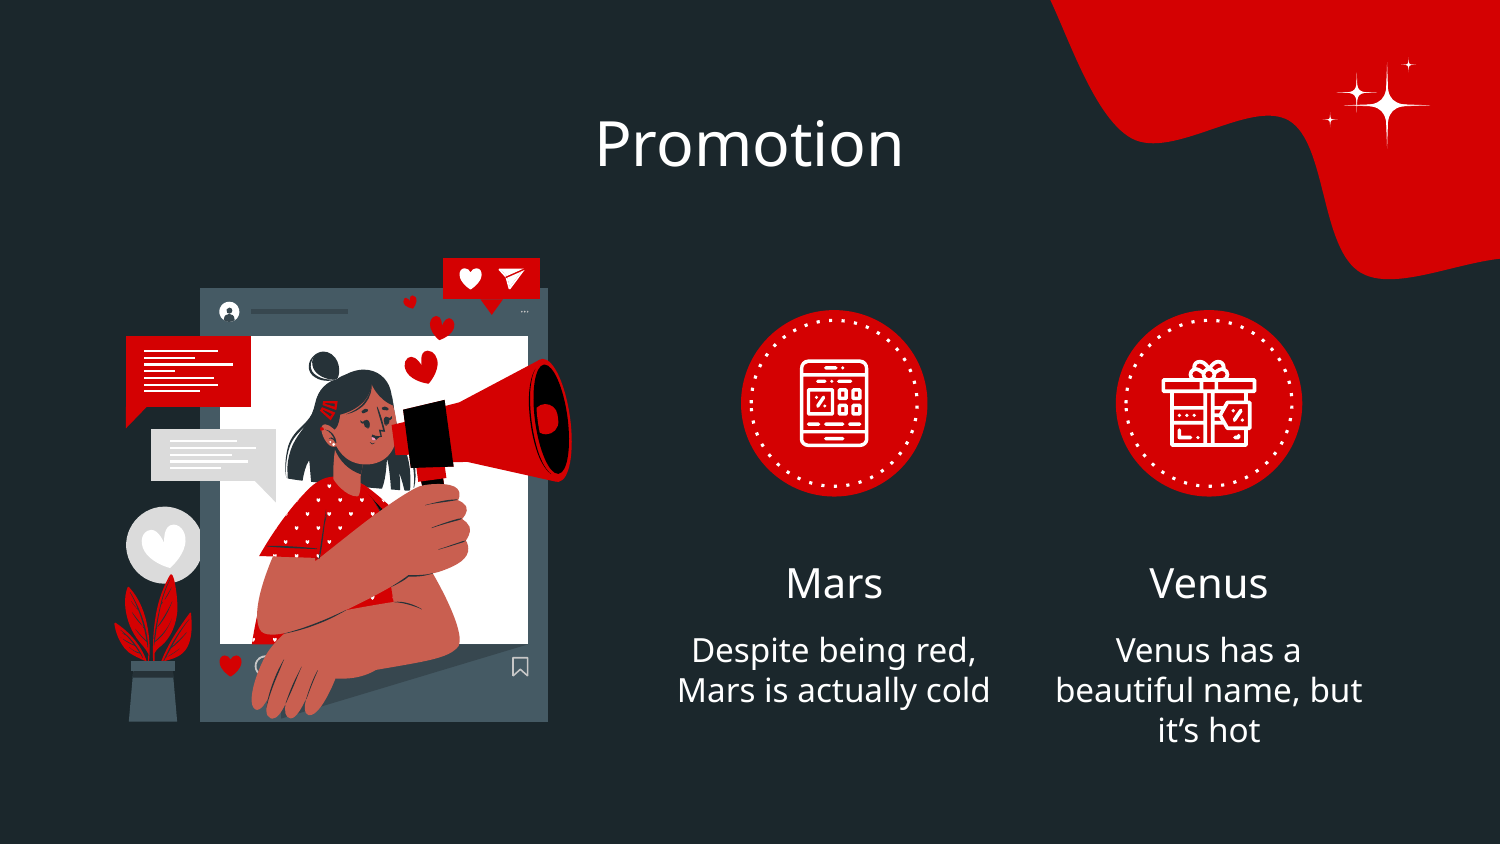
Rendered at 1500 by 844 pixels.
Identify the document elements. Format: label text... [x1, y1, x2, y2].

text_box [799, 359, 869, 448]
subtitle Despite being red, Mars is actually cold [661, 614, 1008, 736]
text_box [740, 309, 928, 497]
subtitle Venus [1036, 542, 1382, 614]
title Promotion [118, 88, 1382, 183]
subtitle Mars [661, 542, 1008, 614]
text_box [114, 257, 575, 722]
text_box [1161, 359, 1257, 448]
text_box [1115, 309, 1303, 497]
subtitle Venus has a beautiful name, but it’s hot [1036, 614, 1382, 736]
